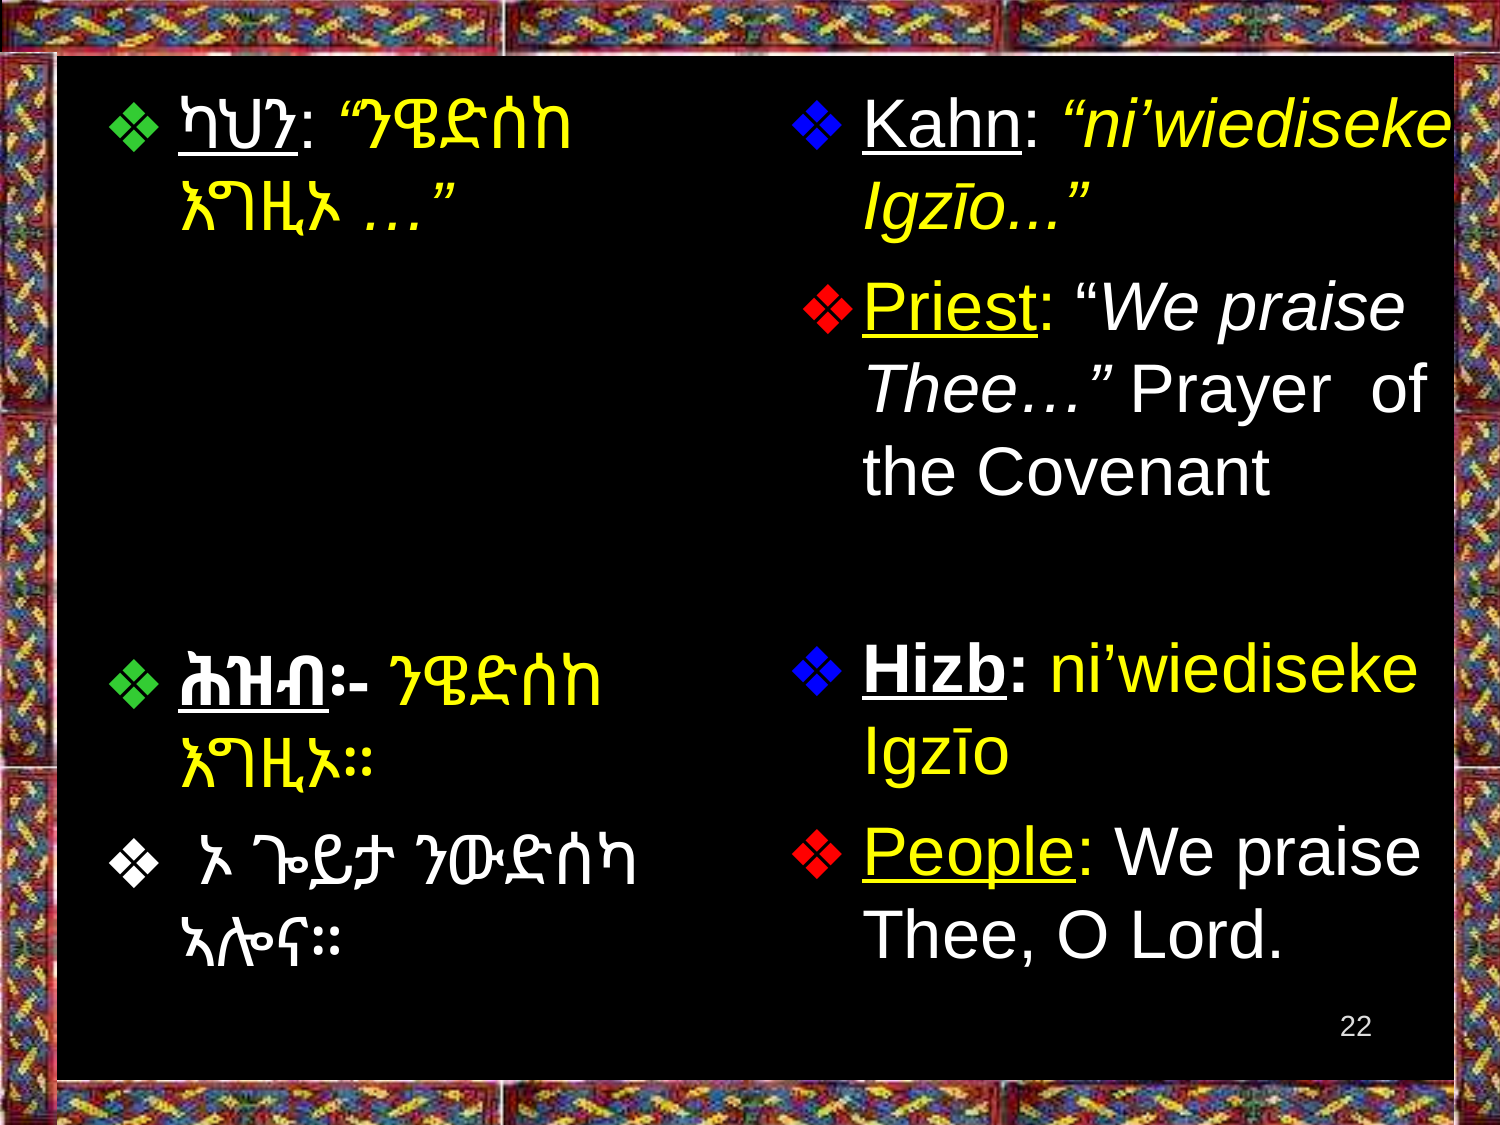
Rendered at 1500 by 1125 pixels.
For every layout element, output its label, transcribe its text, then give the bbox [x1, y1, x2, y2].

text_box Kahn: “ni’wiediseke Igzīo...” Priest: “We praise Thee…” Prayer of the Covenant Hizb: ni’wiediseke Igzīo People: We praise Thee, O Lord. [770, 63, 1475, 1085]
list ካህን: “ንዌድሰከ እግዚኦ …” ሕዝብ፡- ንዌድሰከ እግዚኦ። ኦ ጐይታ ንውድሰካ ኣሎና። [86, 72, 770, 1036]
picture [0, 0, 1500, 1125]
